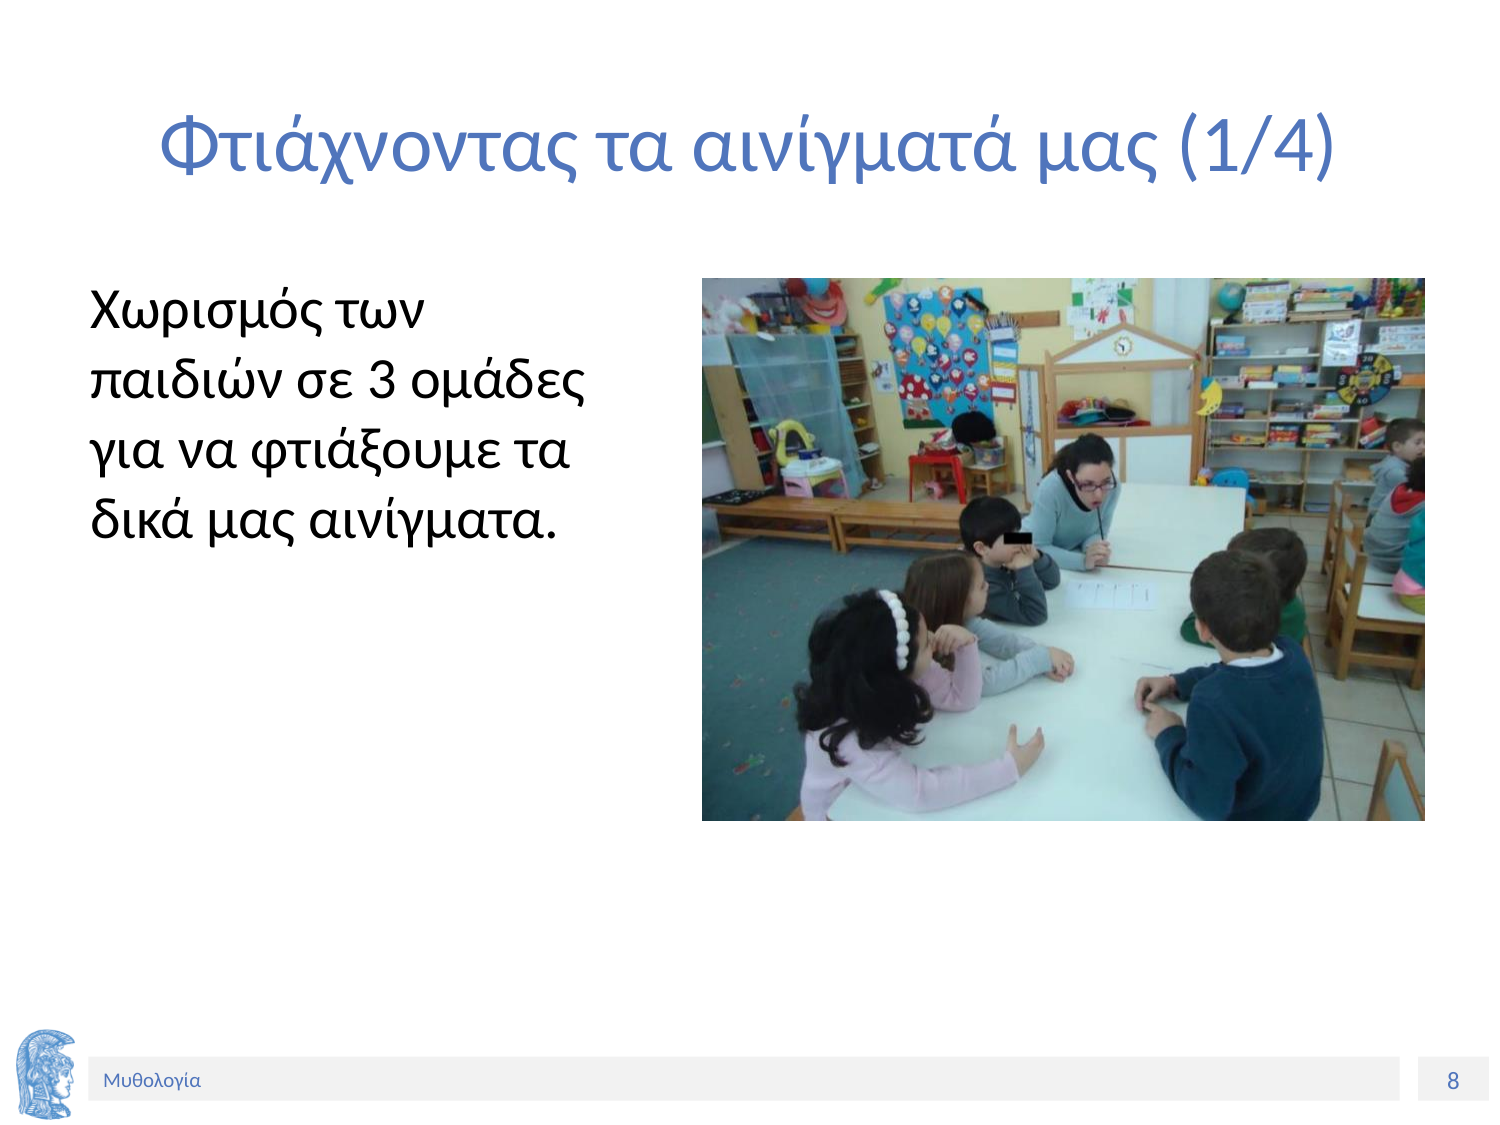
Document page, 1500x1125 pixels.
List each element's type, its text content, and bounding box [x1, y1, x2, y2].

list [702, 278, 1426, 821]
title Φτιάχνοντας τα αινίγματά μας (1/4) [75, 45, 1425, 233]
list Χωρισμός των παιδιών σε 3 ομάδες για να φτιάξουμε τα δικά μας αινίγματα. [75, 262, 644, 1005]
picture [9, 1026, 81, 1120]
